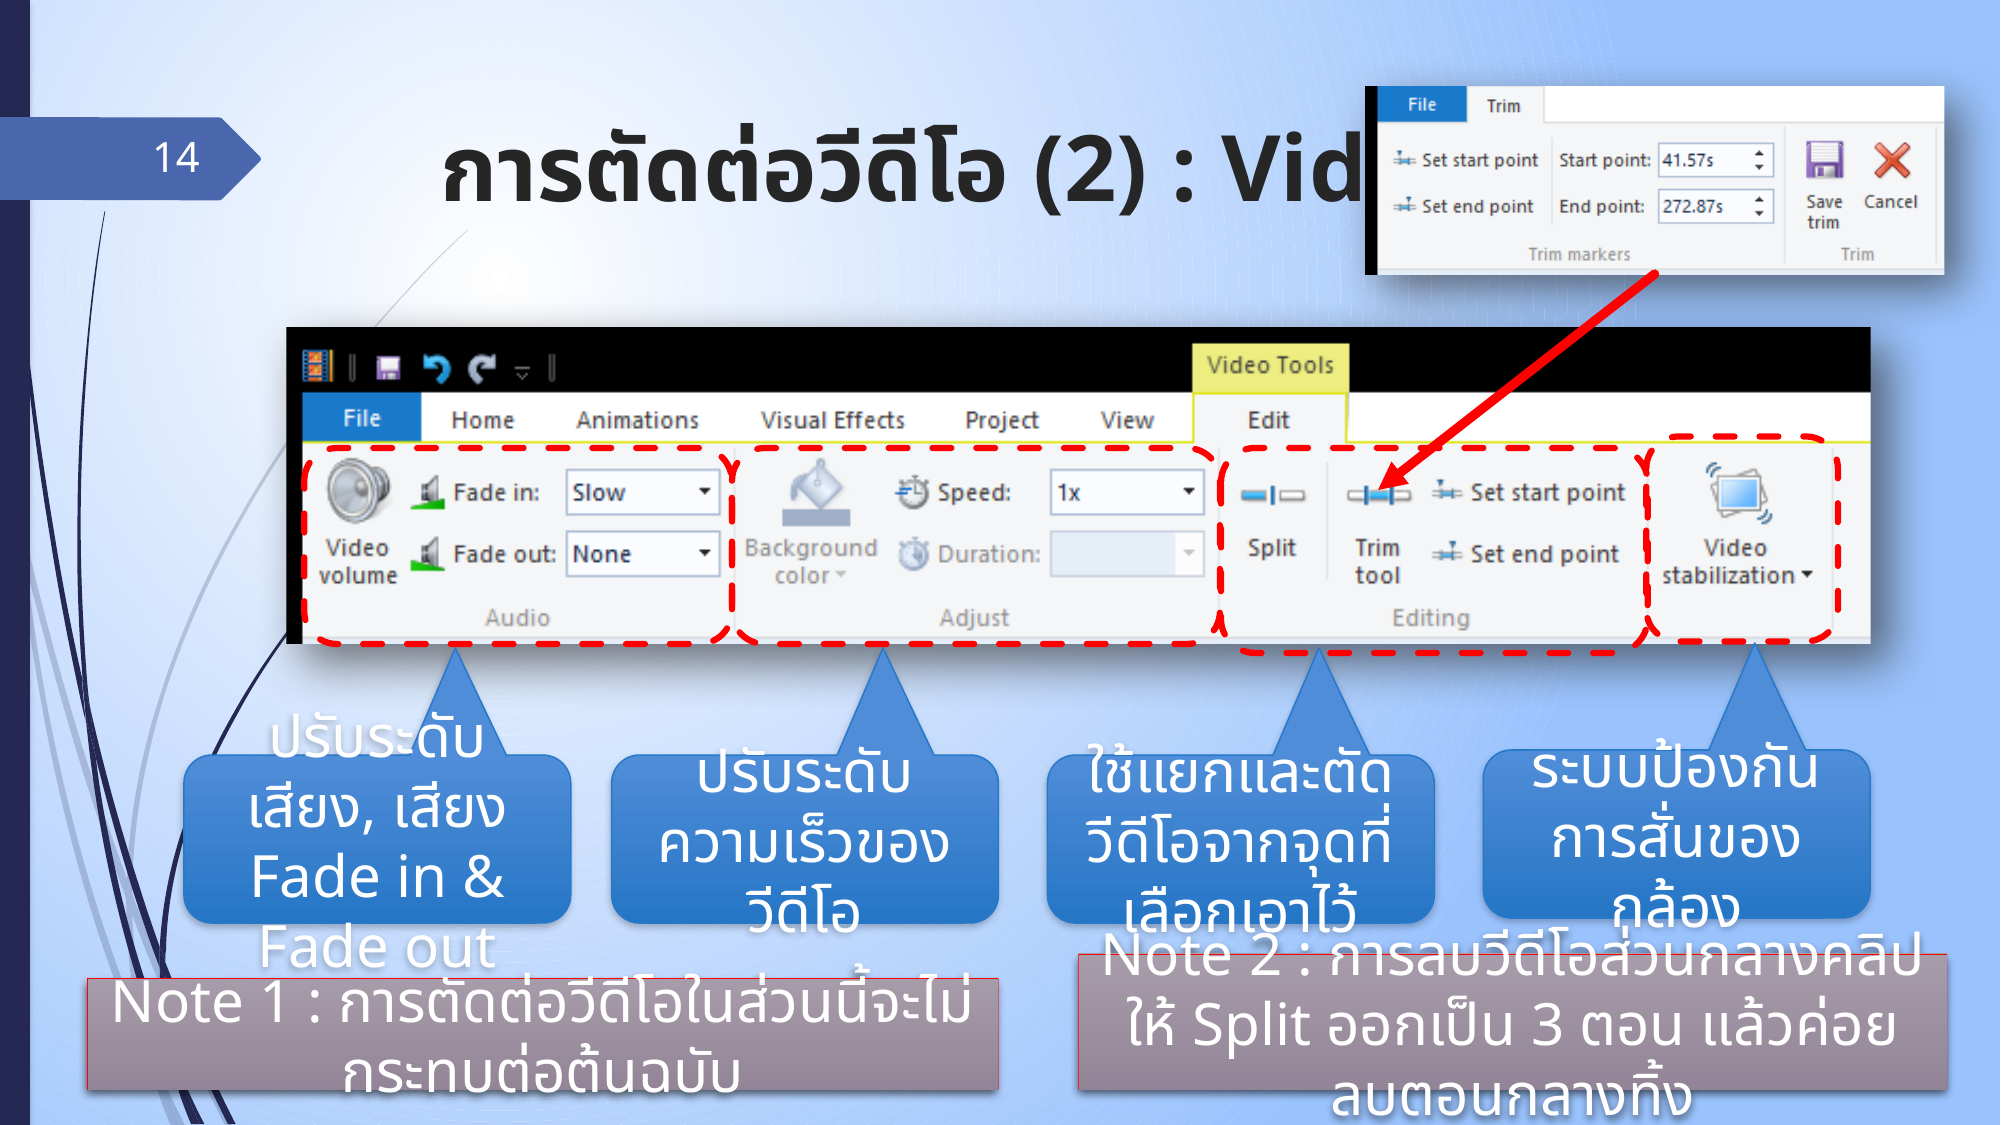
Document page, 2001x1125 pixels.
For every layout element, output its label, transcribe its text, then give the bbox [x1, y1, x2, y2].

picture [1364, 86, 1945, 275]
text_box ปรับระดับความเร็วของวีดีโอ [610, 656, 1000, 924]
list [286, 327, 1871, 645]
title การตัดต่อวีดีโอ (2) : Video Tools [425, 102, 1358, 310]
text_box ปรับระดับเสียง, เสียง Fade in & Fade out [183, 656, 572, 924]
text_box Note 2 : การลบวีดีโอส่วนกลางคลิป ให้ Split ออกเป็น 3 ตอน แล้วค่อยลบตอนกลางทิ้ง [1078, 953, 1948, 1090]
text_box ใช้แยกและตัดวีดีโอจากจุดที่เลือกเอาไว้ [1046, 656, 1436, 924]
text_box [1377, 273, 1655, 491]
text_box ระบบป้องกันการสั่นของกล้อง [1482, 656, 1871, 919]
text_box Note 1 : การตัดต่อวีดีโอในส่วนนี้จะไม่กระทบต่อต้นฉบับ [87, 978, 999, 1090]
slide_number 14 [87, 129, 216, 190]
